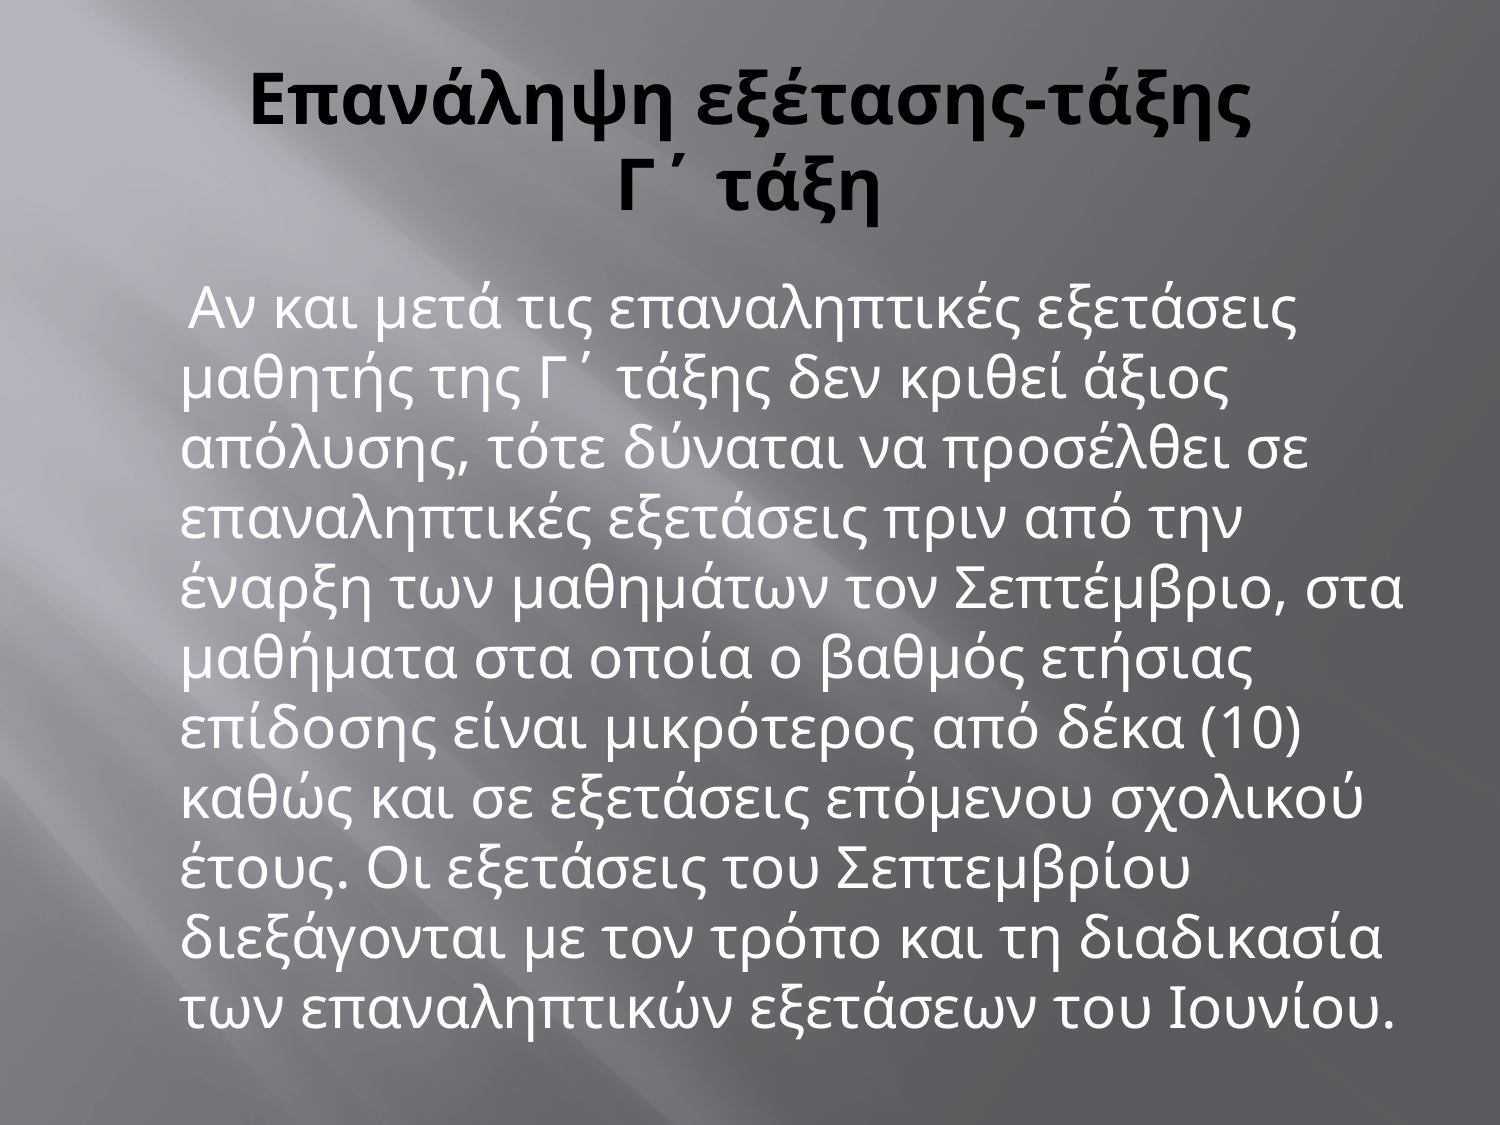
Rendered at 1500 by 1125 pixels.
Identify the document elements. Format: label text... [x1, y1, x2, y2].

list Αν και μετά τις επαναληπτικές εξετάσεις μαθητής της Γ΄ τάξης δεν κριθεί άξιος απόλυσης, τότε δύναται να προσέλθει σε επαναληπτικές εξετάσεις πριν από την έναρξη των μαθημάτων τον Σεπτέμβριο, στα μαθήματα στα οποία ο βαθμός ετήσιας επίδοσης είναι μικρότερος από δέκα (10) καθώς και σε εξετάσεις επόμενου σχολικού έτους. Οι εξετάσεις του Σεπτεμβρίου διεξάγονται με τον τρόπο και τη διαδικασία των επαναληπτικών εξετάσεων του Ιουνίου. [75, 262, 1425, 1035]
title Επανάληψη εξέτασης-τάξης Γ΄ τάξη [75, 45, 1425, 233]
